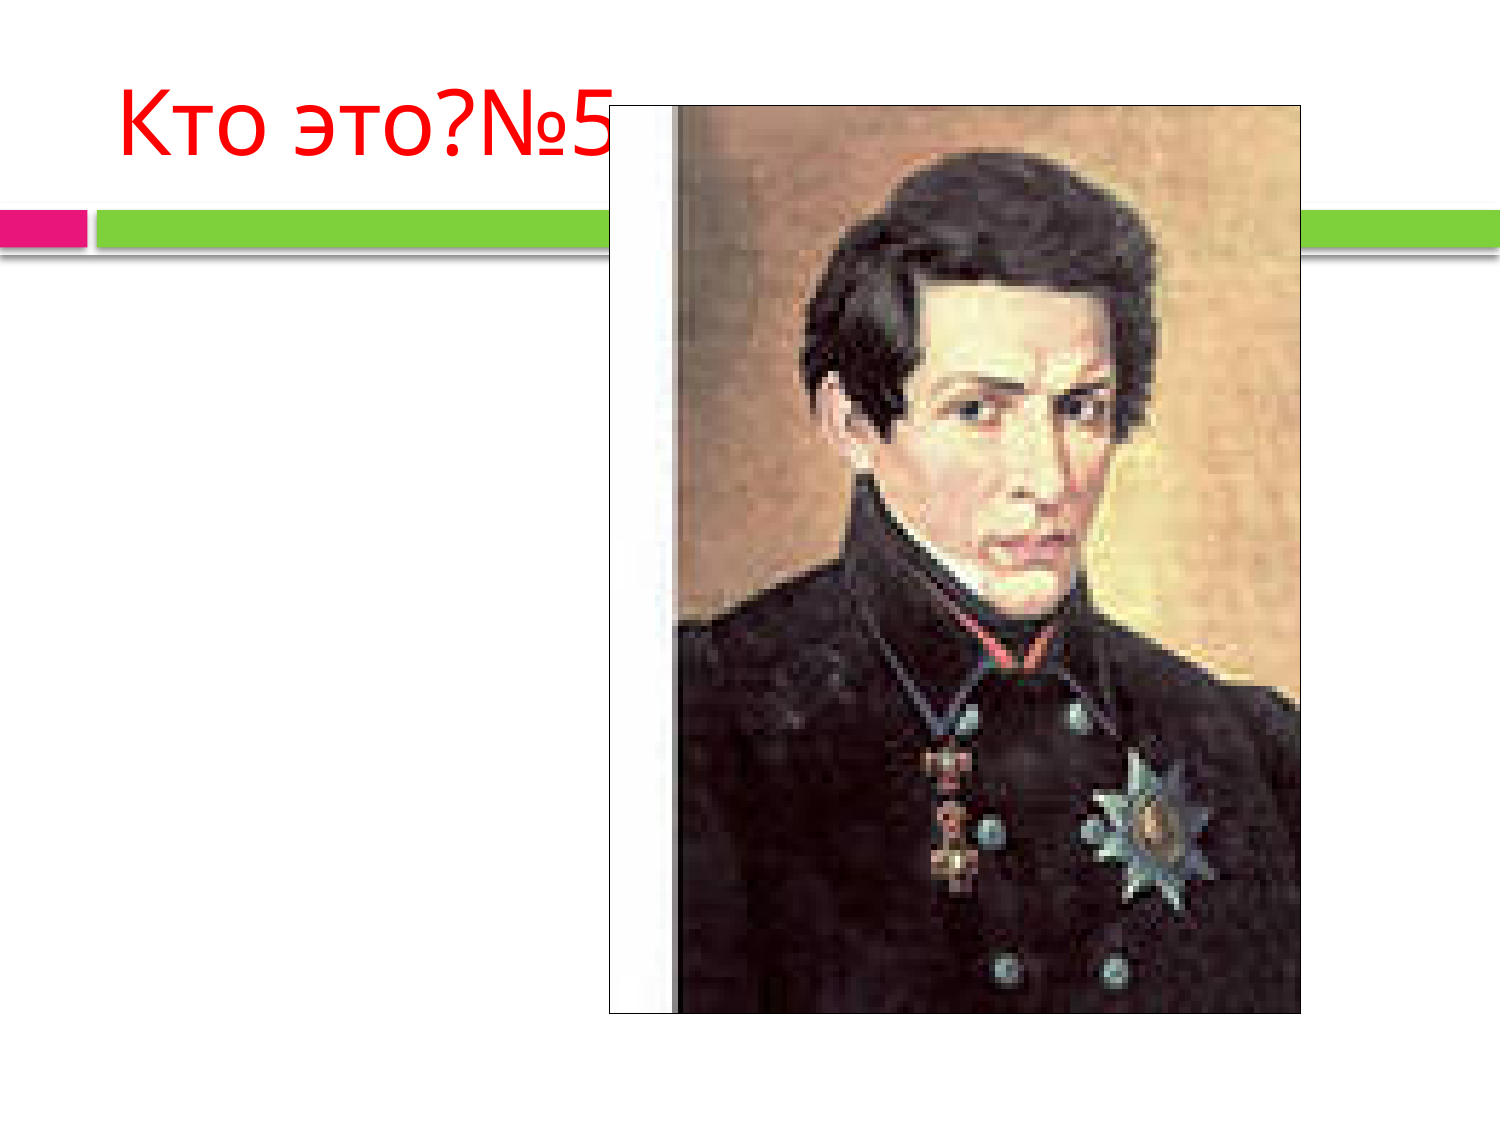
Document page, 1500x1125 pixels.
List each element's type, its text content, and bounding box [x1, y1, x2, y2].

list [609, 105, 1302, 1014]
title Кто это?№5 [100, 37, 1438, 200]
